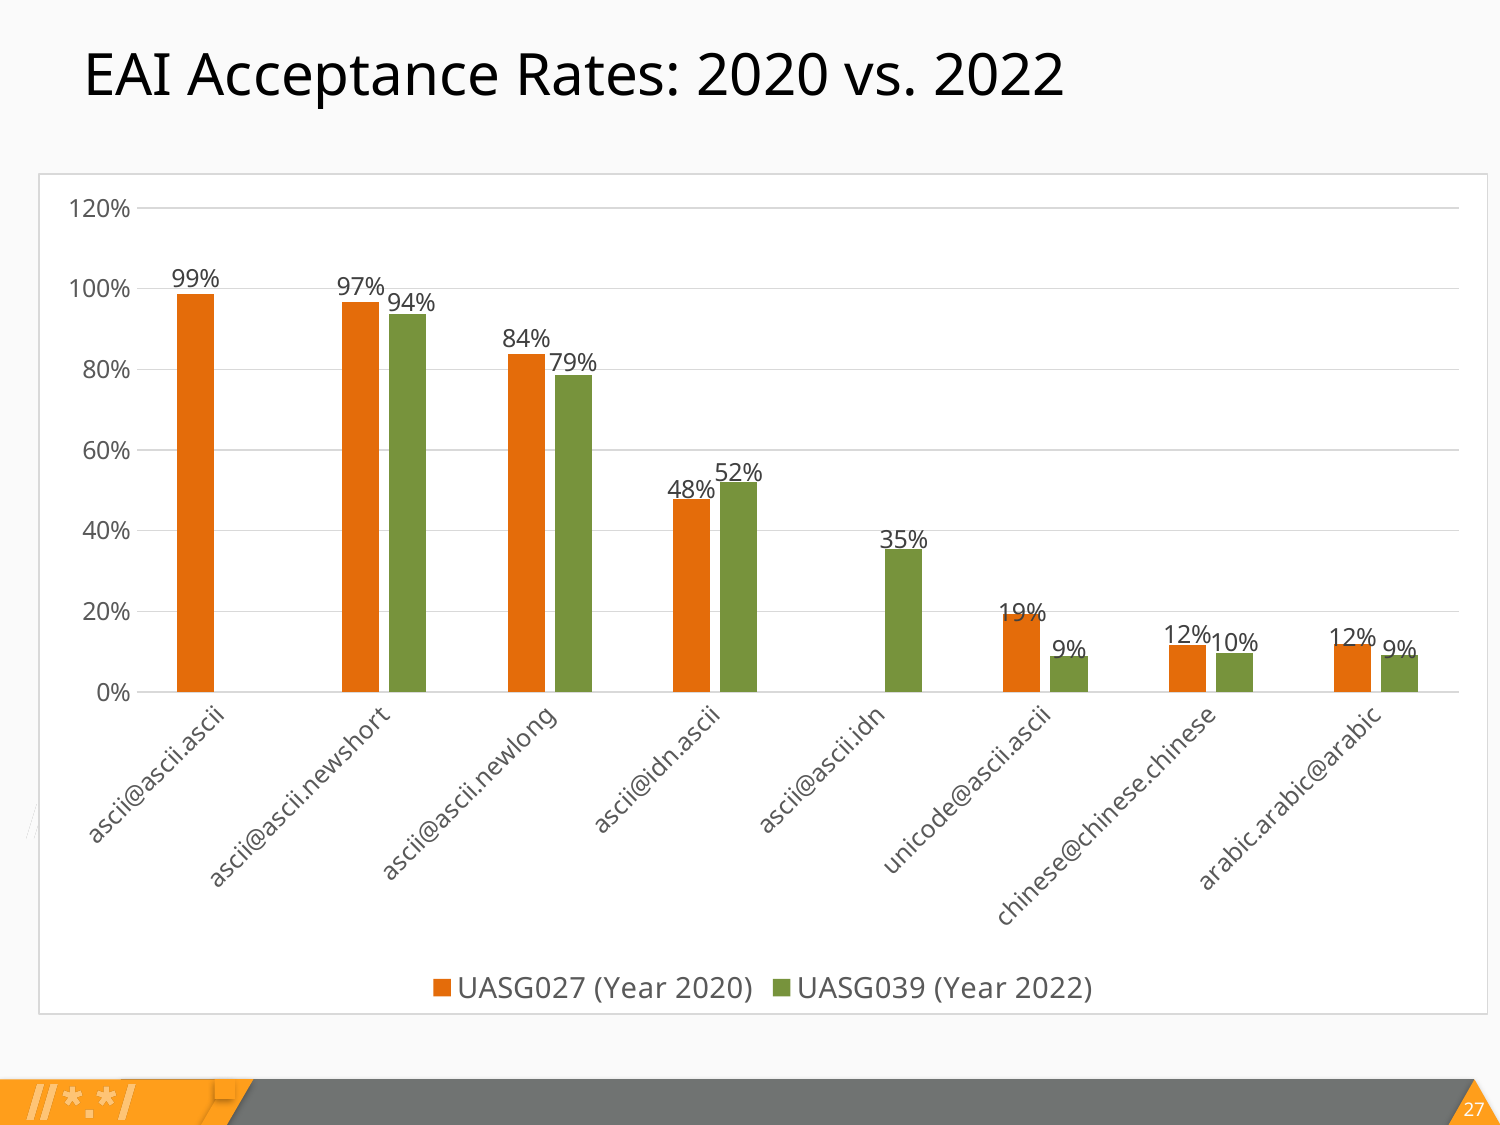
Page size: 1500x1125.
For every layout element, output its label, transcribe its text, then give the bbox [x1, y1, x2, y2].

chart [38, 172, 1489, 1015]
table_cell 10.0% [26, 804, 32, 839]
text_box EAI Acceptance Rates: 2020 vs. 2022 [68, 30, 1255, 115]
